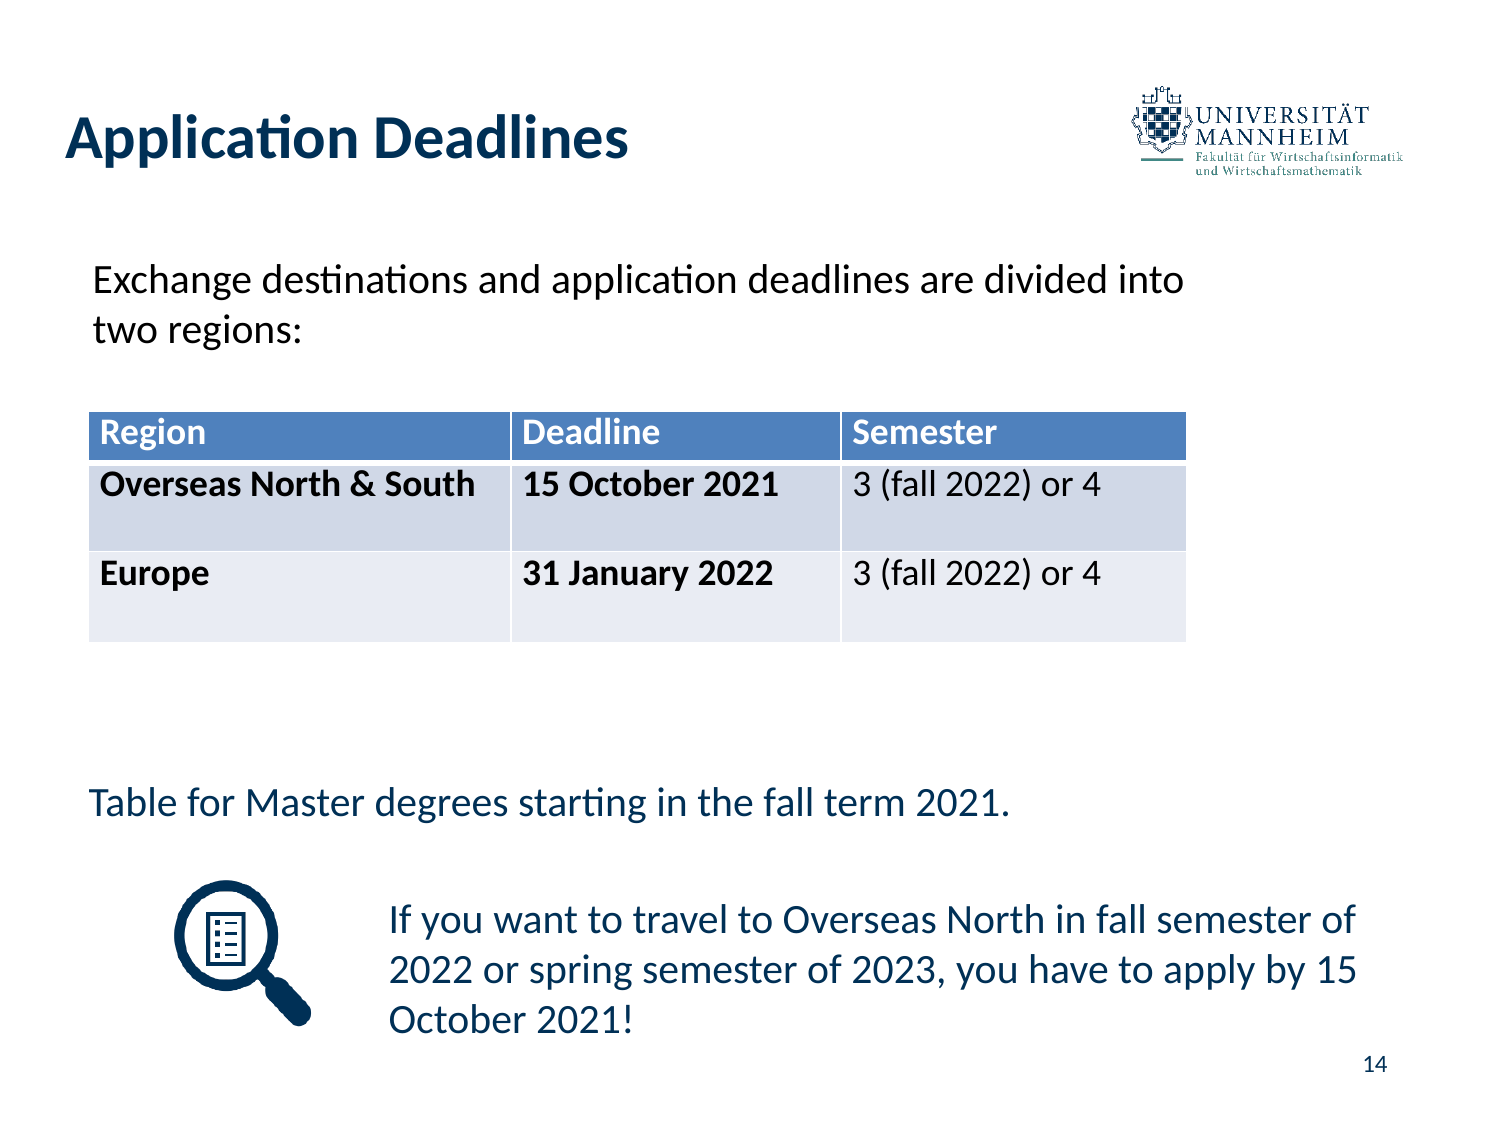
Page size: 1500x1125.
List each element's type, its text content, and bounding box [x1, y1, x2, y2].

list Table for Master degrees starting in the fall term 2021. If you want to travel to Overseas North in fall semester of 2022 or spring semester of 2023, you have to apply by 15 October 2021! [88, 775, 1388, 1012]
table_cell 15 October 2021 [512, 466, 840, 551]
picture [1095, 57, 1439, 211]
table_cell Overseas North & South [89, 466, 510, 551]
title Application Deadlines [64, 95, 1011, 197]
table_cell 3 (fall 2022) or 4 [842, 552, 1186, 642]
table_header Deadline [512, 412, 840, 460]
slide_number 14 [1214, 1047, 1388, 1078]
table_cell Europe [89, 552, 510, 642]
table_header Region [89, 412, 510, 460]
text_box Exchange destinations and application deadlines are divided into two regions: [77, 244, 1215, 410]
table_header Semester [842, 412, 1186, 460]
table_cell 31 January 2022 [512, 552, 840, 642]
table_cell 3 (fall 2022) or 4 [842, 466, 1186, 551]
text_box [159, 864, 325, 1041]
